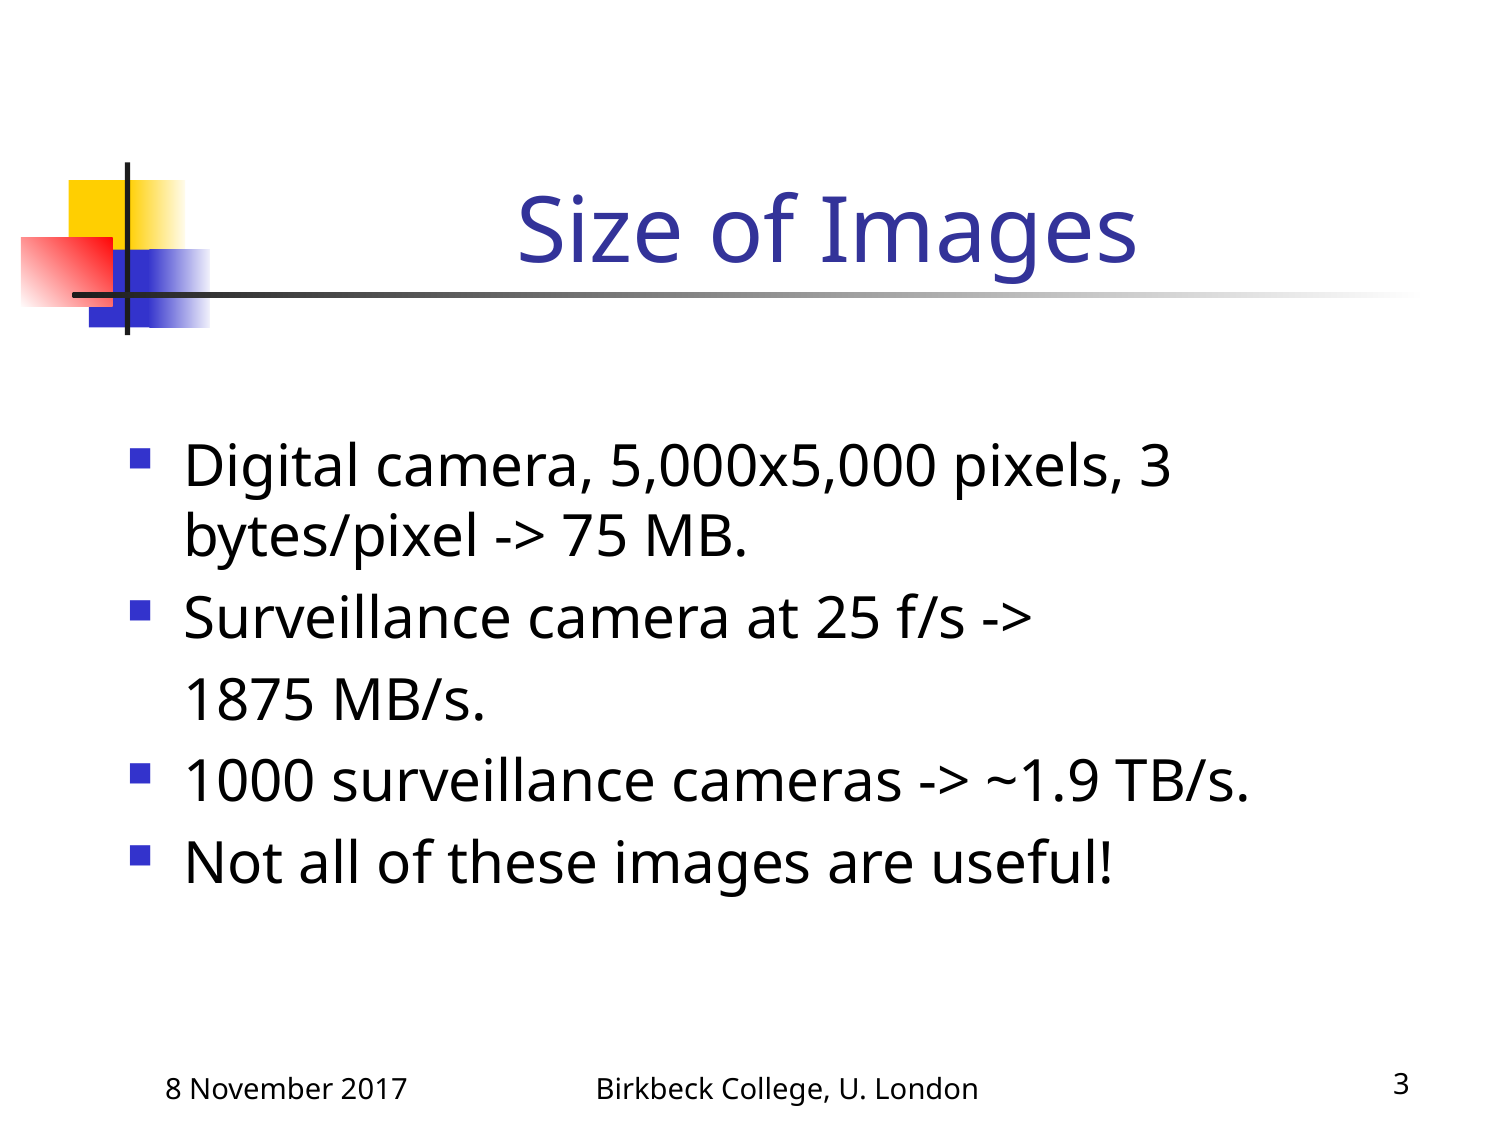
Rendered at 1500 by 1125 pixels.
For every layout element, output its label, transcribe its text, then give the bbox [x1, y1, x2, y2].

slide_number 3 [1112, 1037, 1426, 1113]
footer Birkbeck College, U. London [549, 1037, 1026, 1113]
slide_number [149, 1037, 463, 1113]
title Size of Images [188, 101, 1468, 289]
list Digital camera, 5,000x5,000 pixels, 3 bytes/pixel -> 75 MB. Surveillance camera at 25 f/s -> 1875 MB/s. 1000 surveillance cameras -> ~1.9 TB/s. Not all of these images are useful! [112, 420, 1412, 965]
